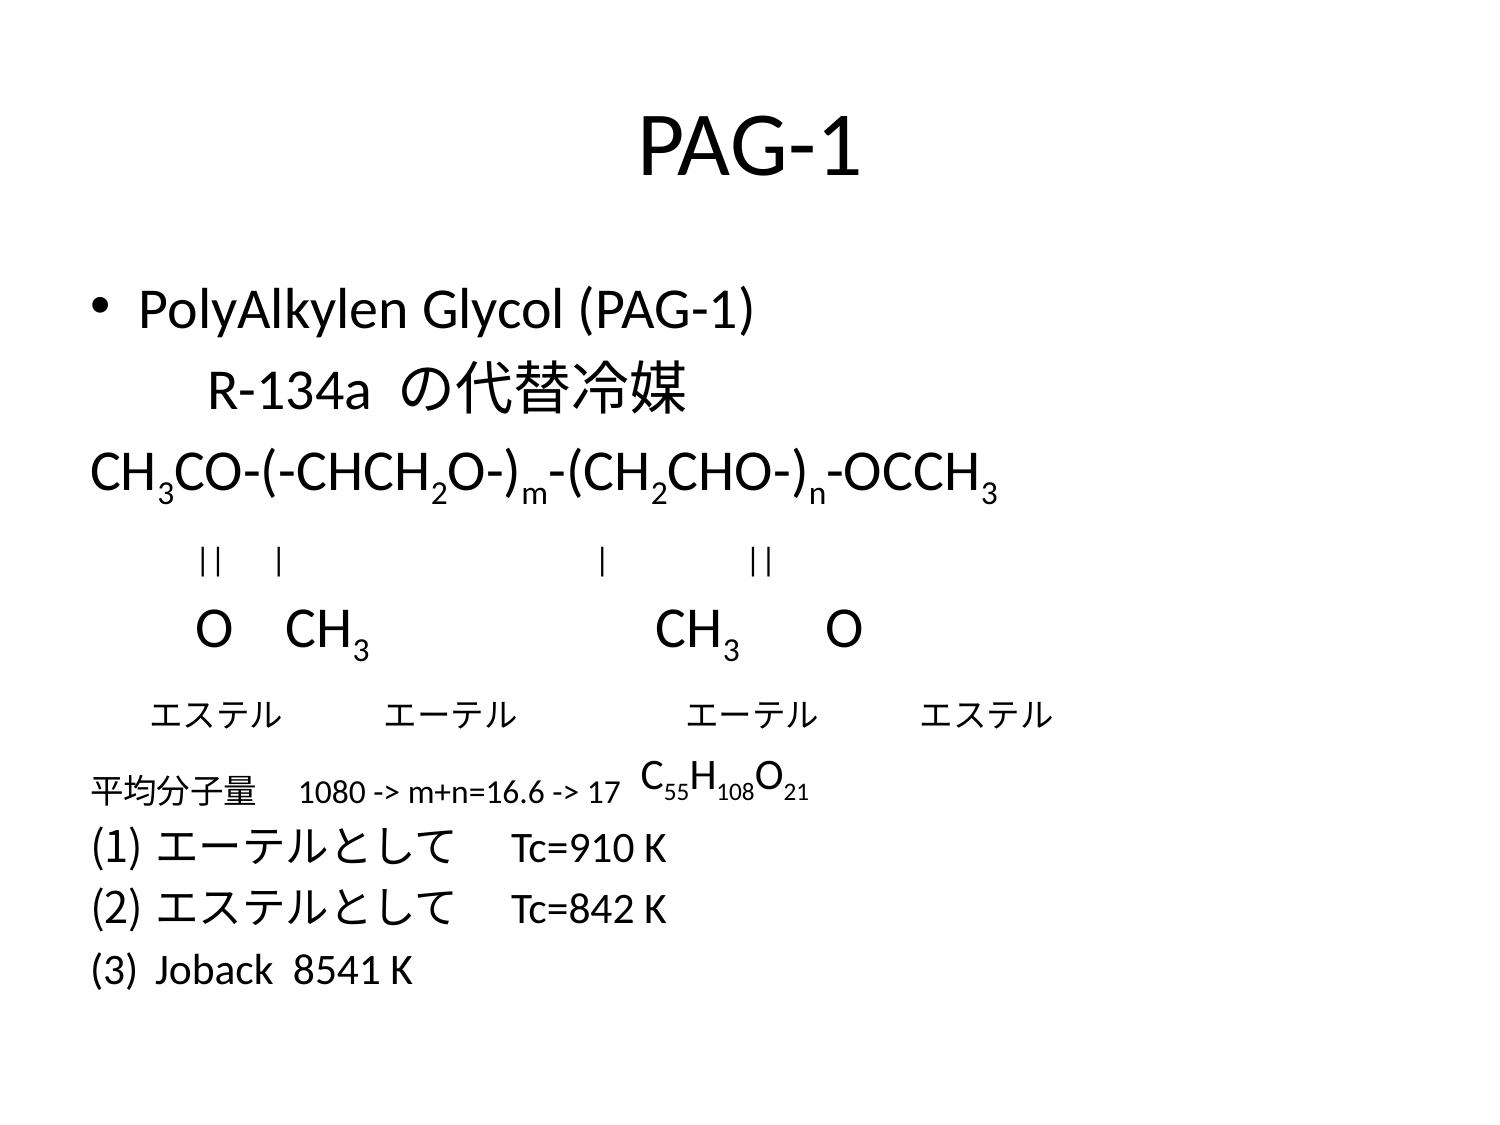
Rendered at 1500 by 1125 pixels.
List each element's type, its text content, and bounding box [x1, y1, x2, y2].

title PAG-1 [75, 45, 1425, 233]
list PolyAlkylen Glycol (PAG-1) R-134a の代替冷媒 CH3CO-(-CHCH2O-)m-(CH2CHO-)n-OCCH3 || | | || O CH3 CH3 O エステル エーテル エーテル エステル 平均分子量 1080 -> m+n=16.6 -> 17 C55H108O21 エーテルとして Tc=910 K エステルとして Tc=842 K Joback 8541 K [75, 262, 1425, 1005]
